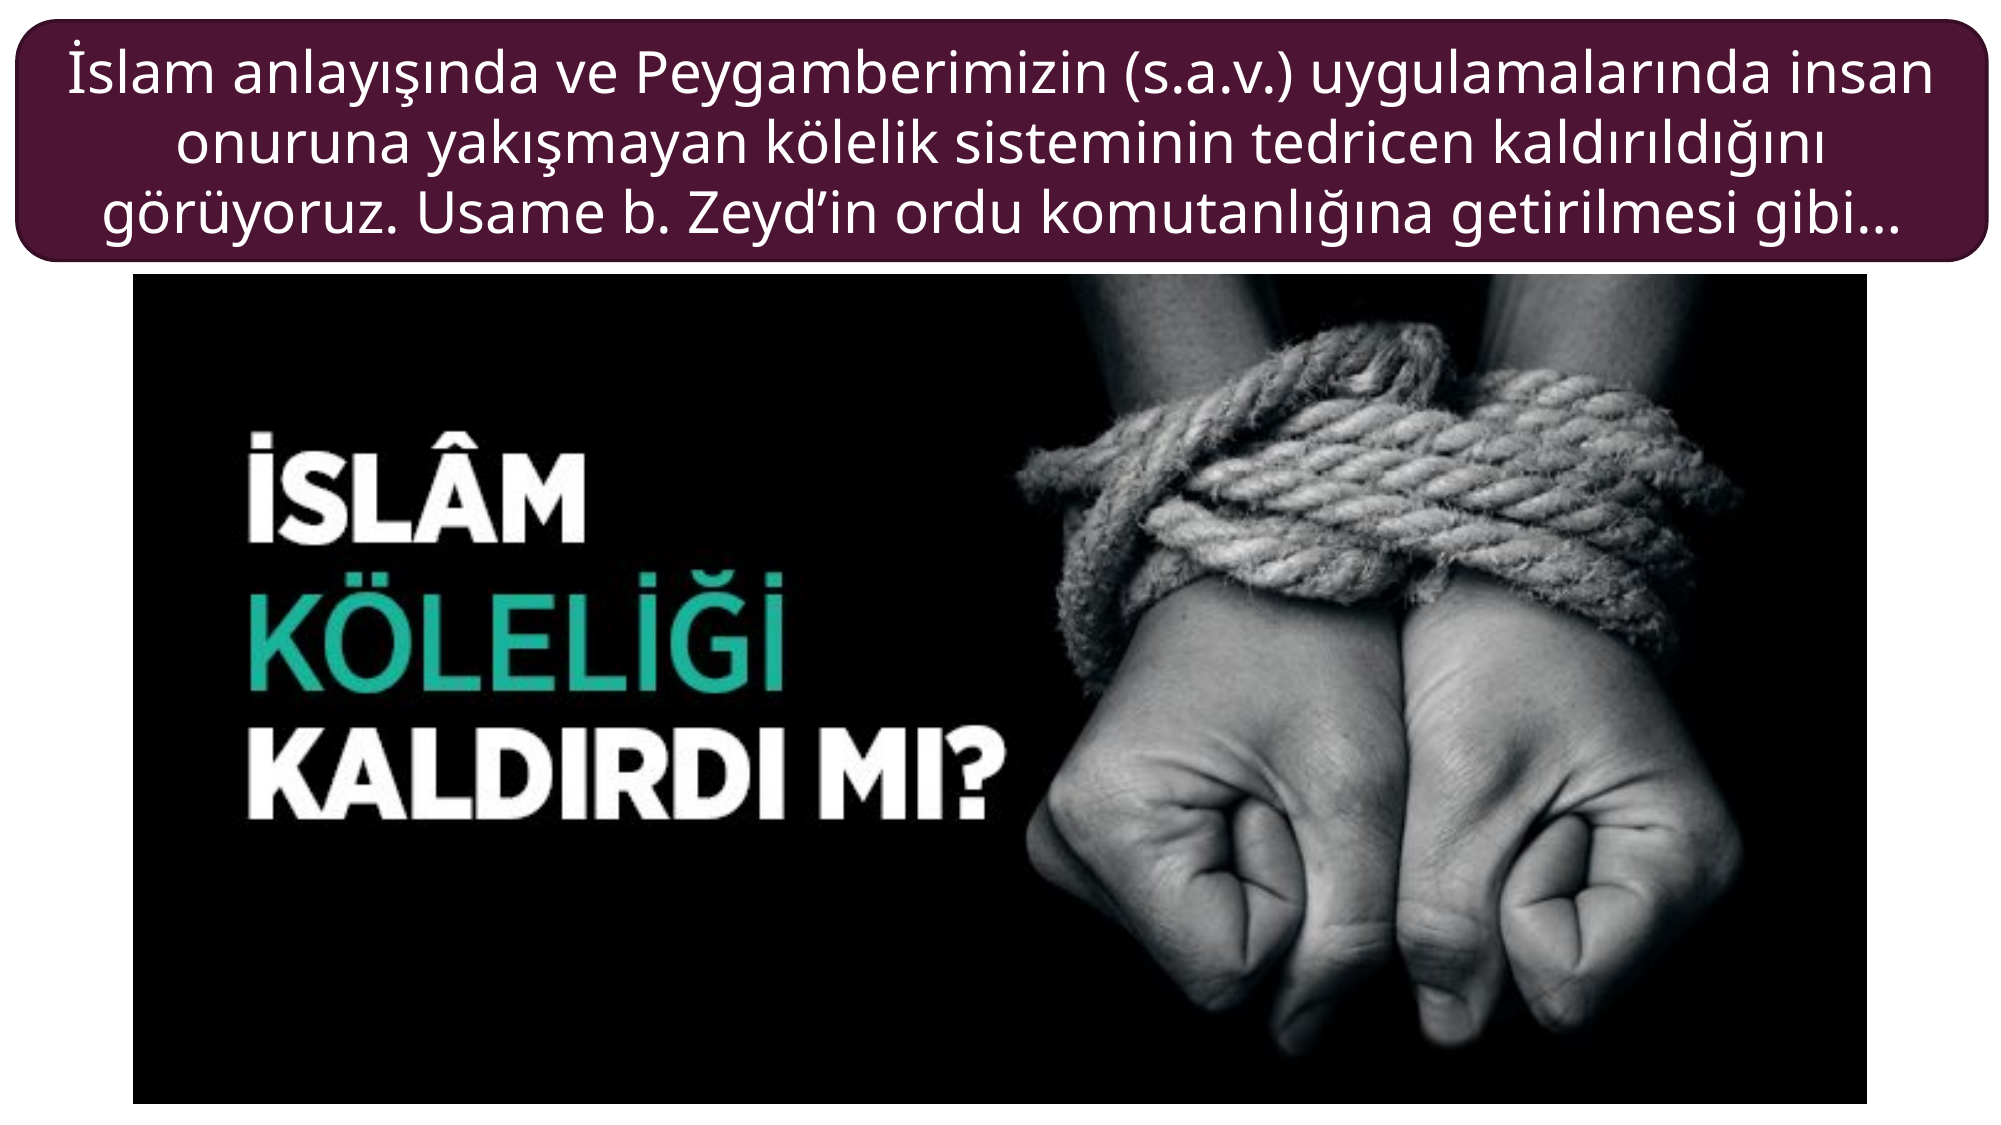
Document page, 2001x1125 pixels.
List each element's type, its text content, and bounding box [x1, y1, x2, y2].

text_box İslam anlayışında ve Peygamberimizin (s.a.v.) uygulamalarında insan onuruna yakışmayan kölelik sisteminin tedricen kaldırıldığını görüyoruz. Usame b. Zeyd’in ordu komutanlığına getirilmesi gibi… [15, 19, 1989, 263]
picture [133, 274, 1867, 1105]
